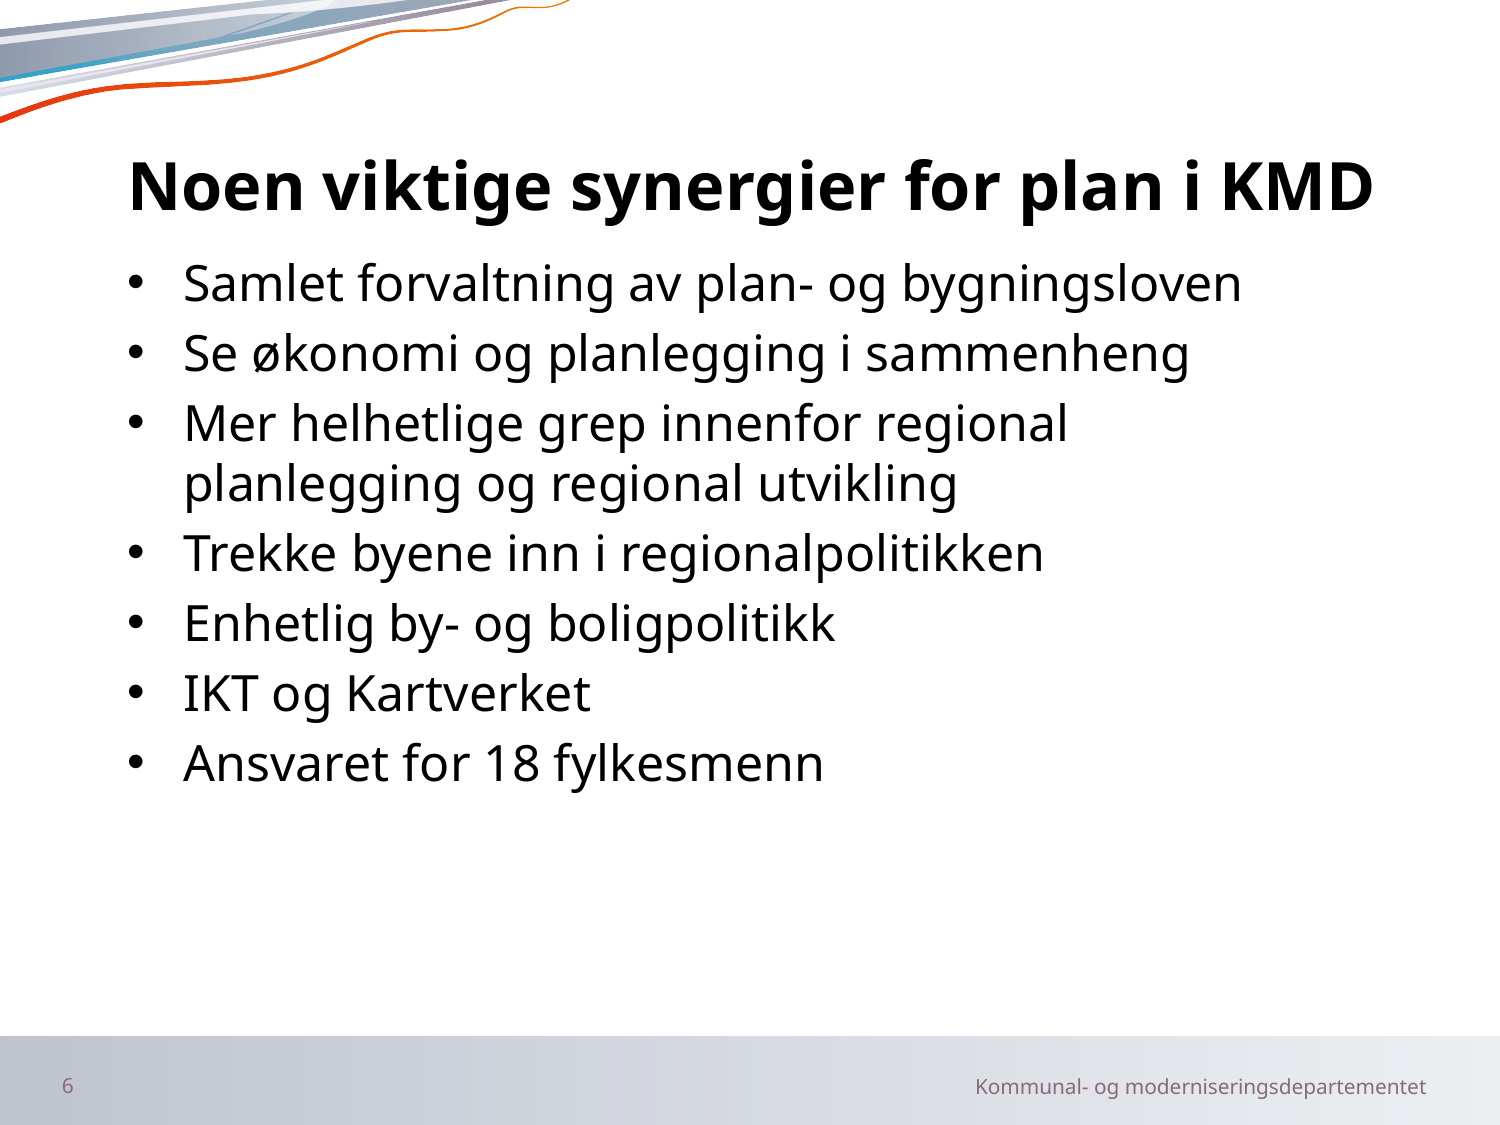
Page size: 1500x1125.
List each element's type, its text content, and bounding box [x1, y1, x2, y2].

picture [0, 0, 592, 140]
list Samlet forvaltning av plan- og bygningsloven Se økonomi og planlegging i sammenheng Mer helhetlige grep innenfor regional planlegging og regional utvikling Trekke byene inn i regionalpolitikken Enhetlig by- og boligpolitikk IKT og Kartverket Ansvaret for 18 fylkesmenn [111, 243, 1365, 987]
title Noen viktige synergier for plan i KMD [111, 42, 1448, 232]
slide_number 6 [0, 1057, 89, 1116]
